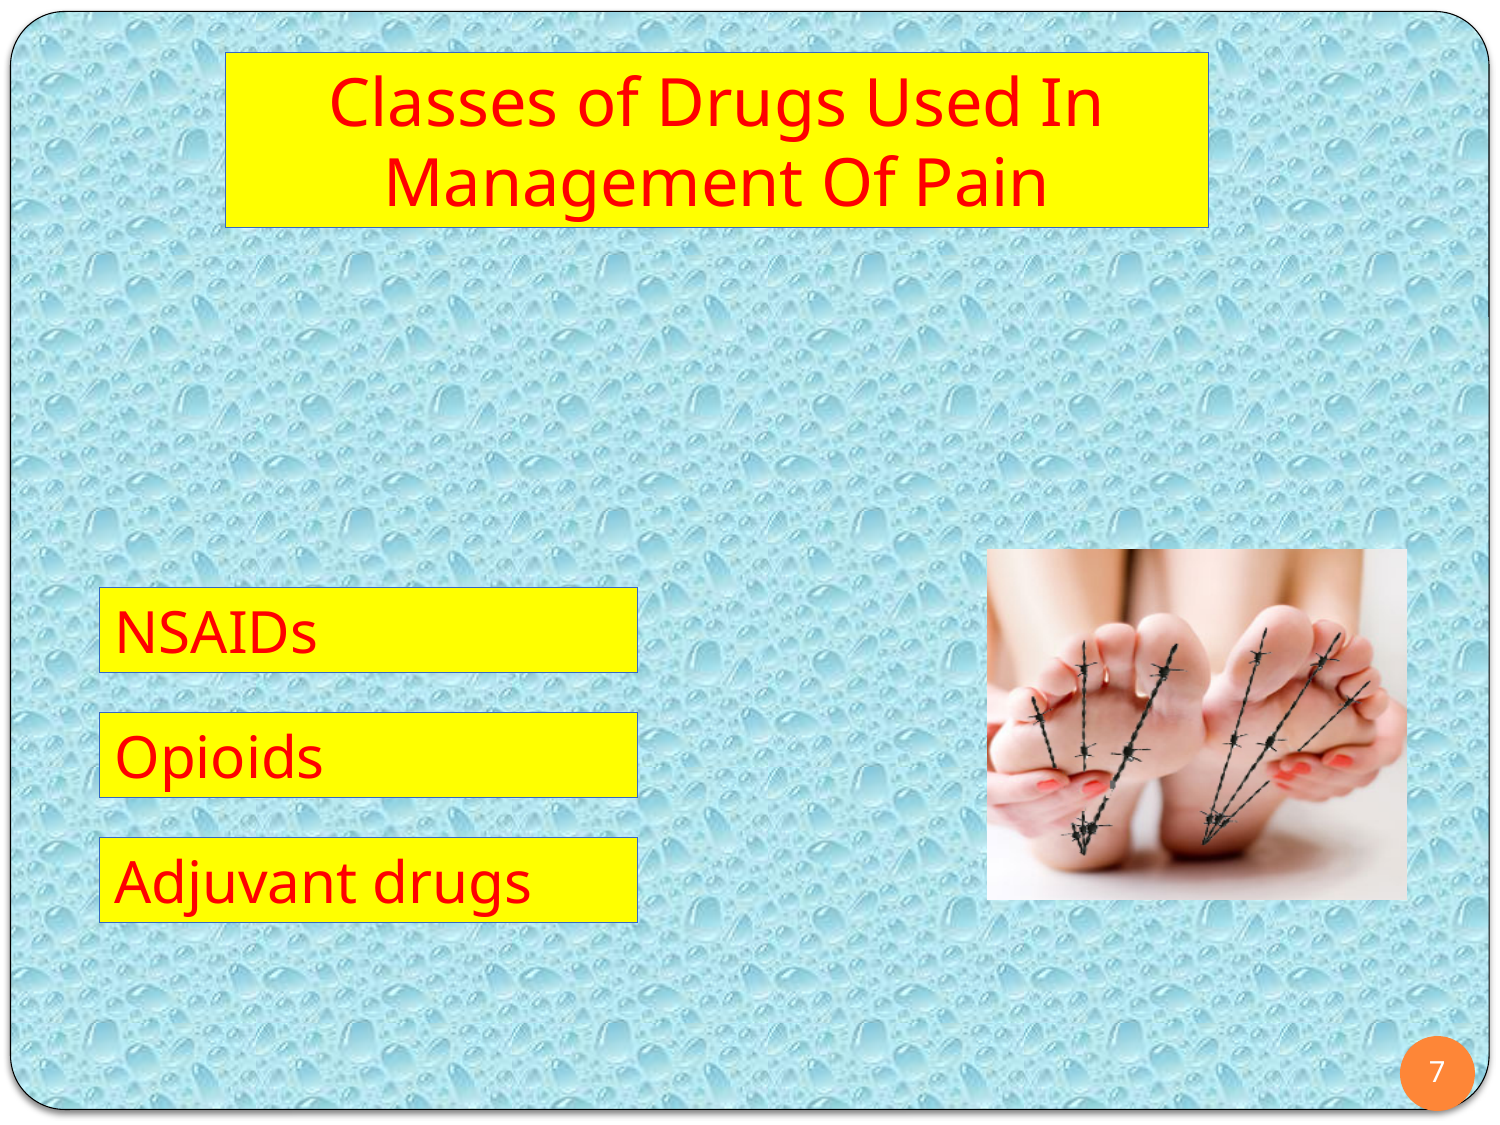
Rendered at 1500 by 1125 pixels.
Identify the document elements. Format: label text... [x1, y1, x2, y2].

text_box Adjuvant drugs [99, 837, 638, 923]
picture [12, 12, 1488, 1108]
text_box Opioids [99, 712, 638, 798]
slide_number 7 [1399, 1036, 1475, 1112]
text_box NSAIDs [99, 587, 638, 673]
text_box Classes of Drugs Used In Management Of Pain [225, 52, 1209, 228]
